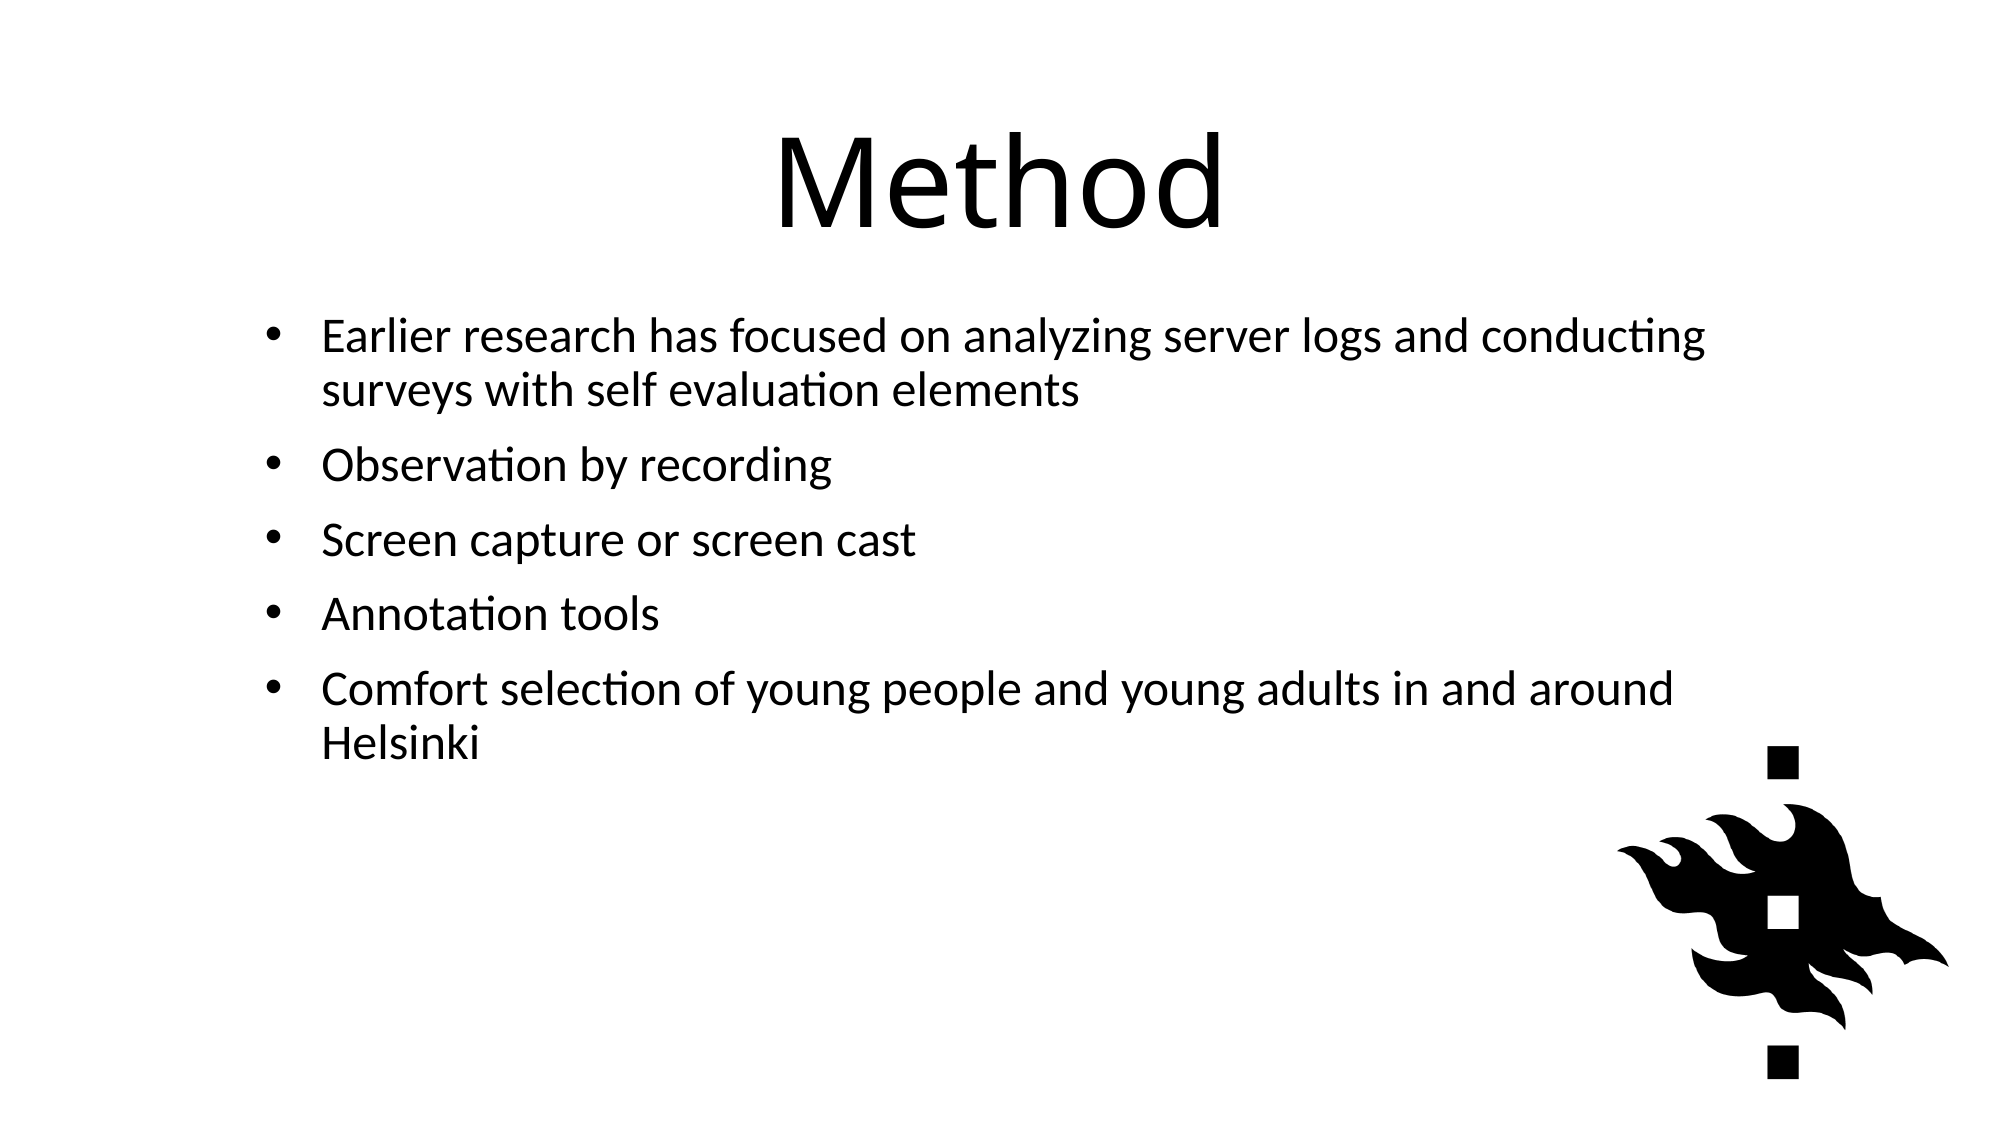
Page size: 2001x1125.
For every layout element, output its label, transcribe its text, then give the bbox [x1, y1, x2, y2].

title Method [249, 99, 1750, 263]
picture [1608, 737, 1957, 1086]
subtitle Earlier research has focused on analyzing server logs and conducting surveys with self evaluation elements Observation by recording Screen capture or screen cast Annotation tools Comfort selection of young people and young adults in and around Helsinki [249, 301, 1750, 863]
